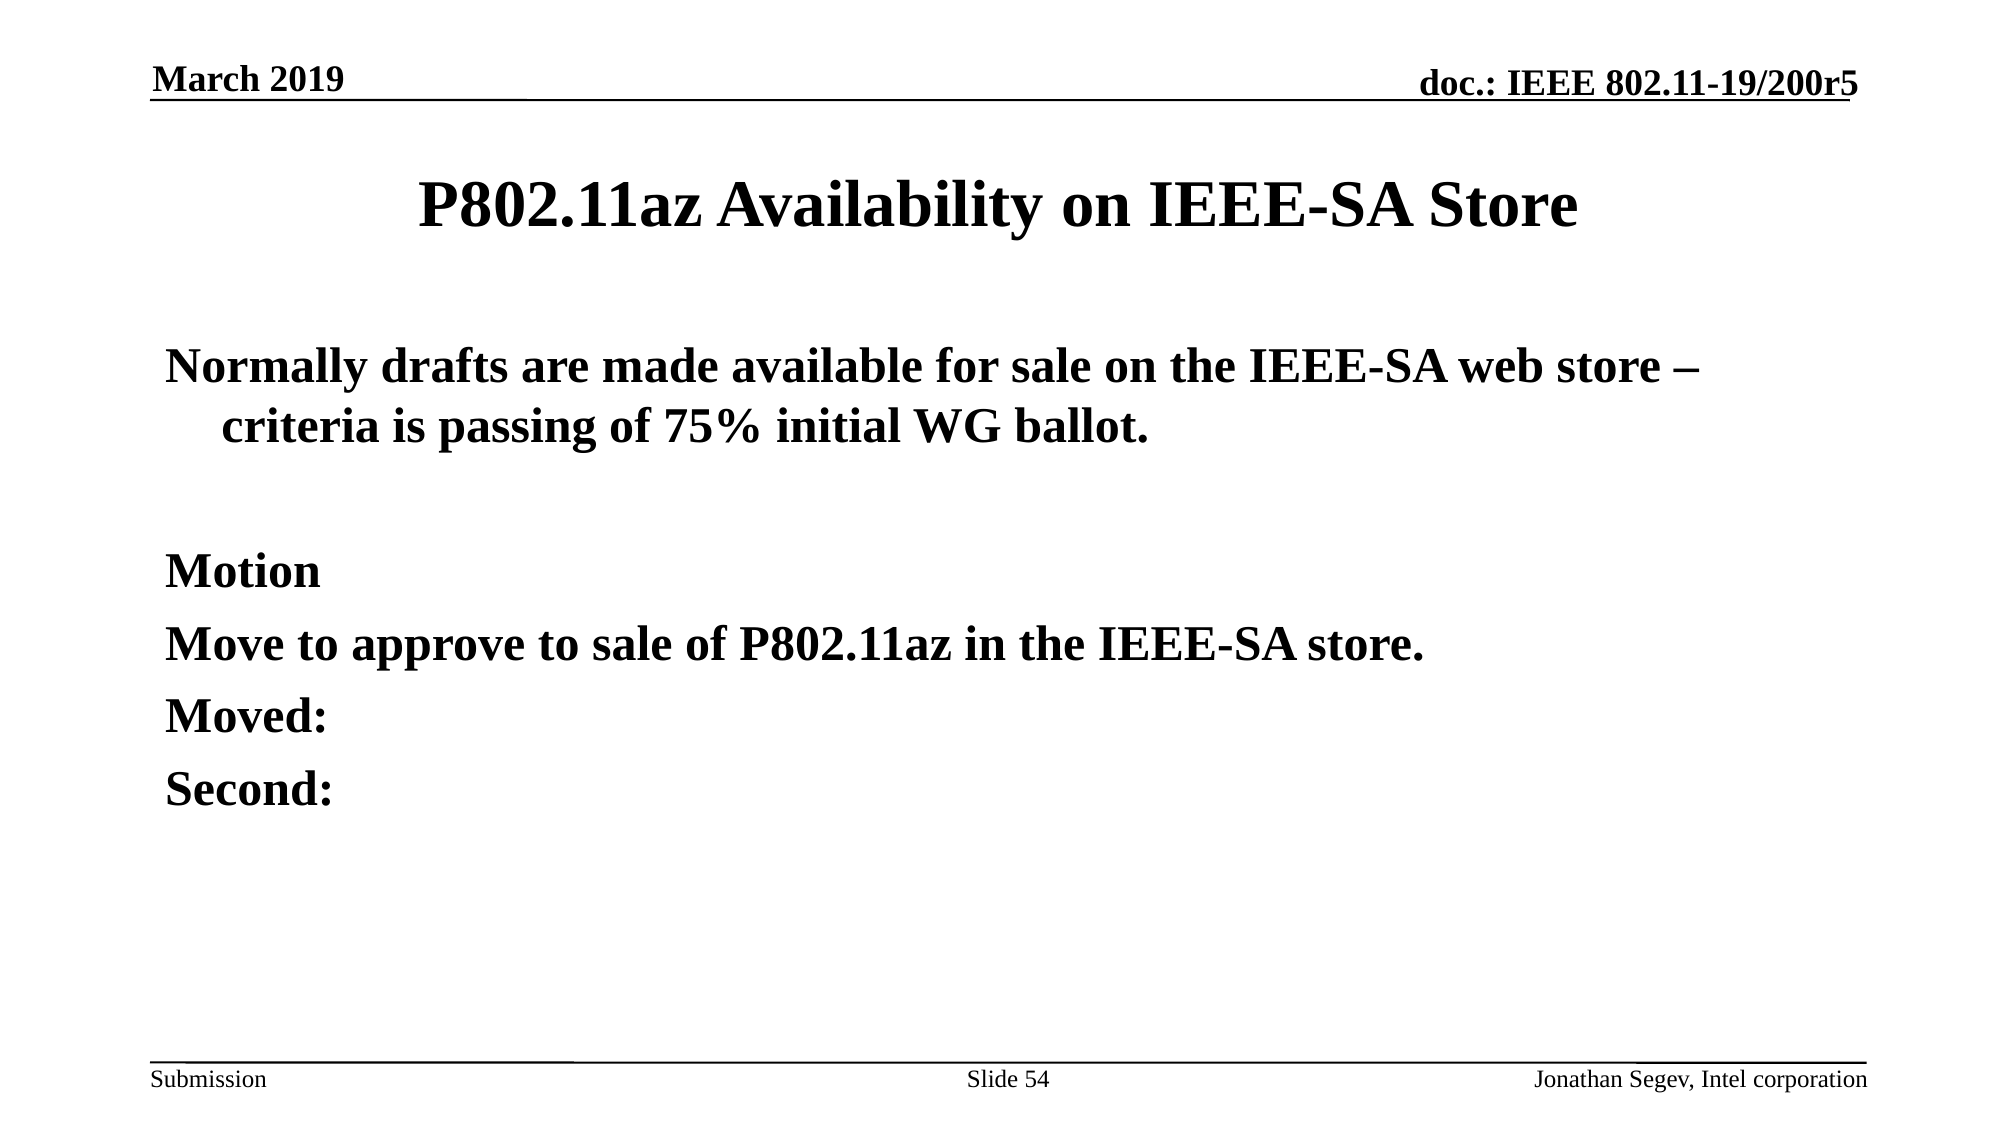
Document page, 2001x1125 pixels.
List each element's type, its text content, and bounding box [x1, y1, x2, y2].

footer Jonathan Segev, Intel corporation [1171, 1061, 1869, 1093]
list Normally drafts are made available for sale on the IEEE-SA web store – criteria is passing of 75% initial WG ballot. Motion Move to approve to sale of P802.11az in the IEEE-SA store. Moved: Second: [149, 324, 1850, 1000]
title P802.11az Availability on IEEE-SA Store [149, 112, 1850, 288]
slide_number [152, 54, 563, 100]
slide_number Slide 54 [950, 1061, 1067, 1123]
